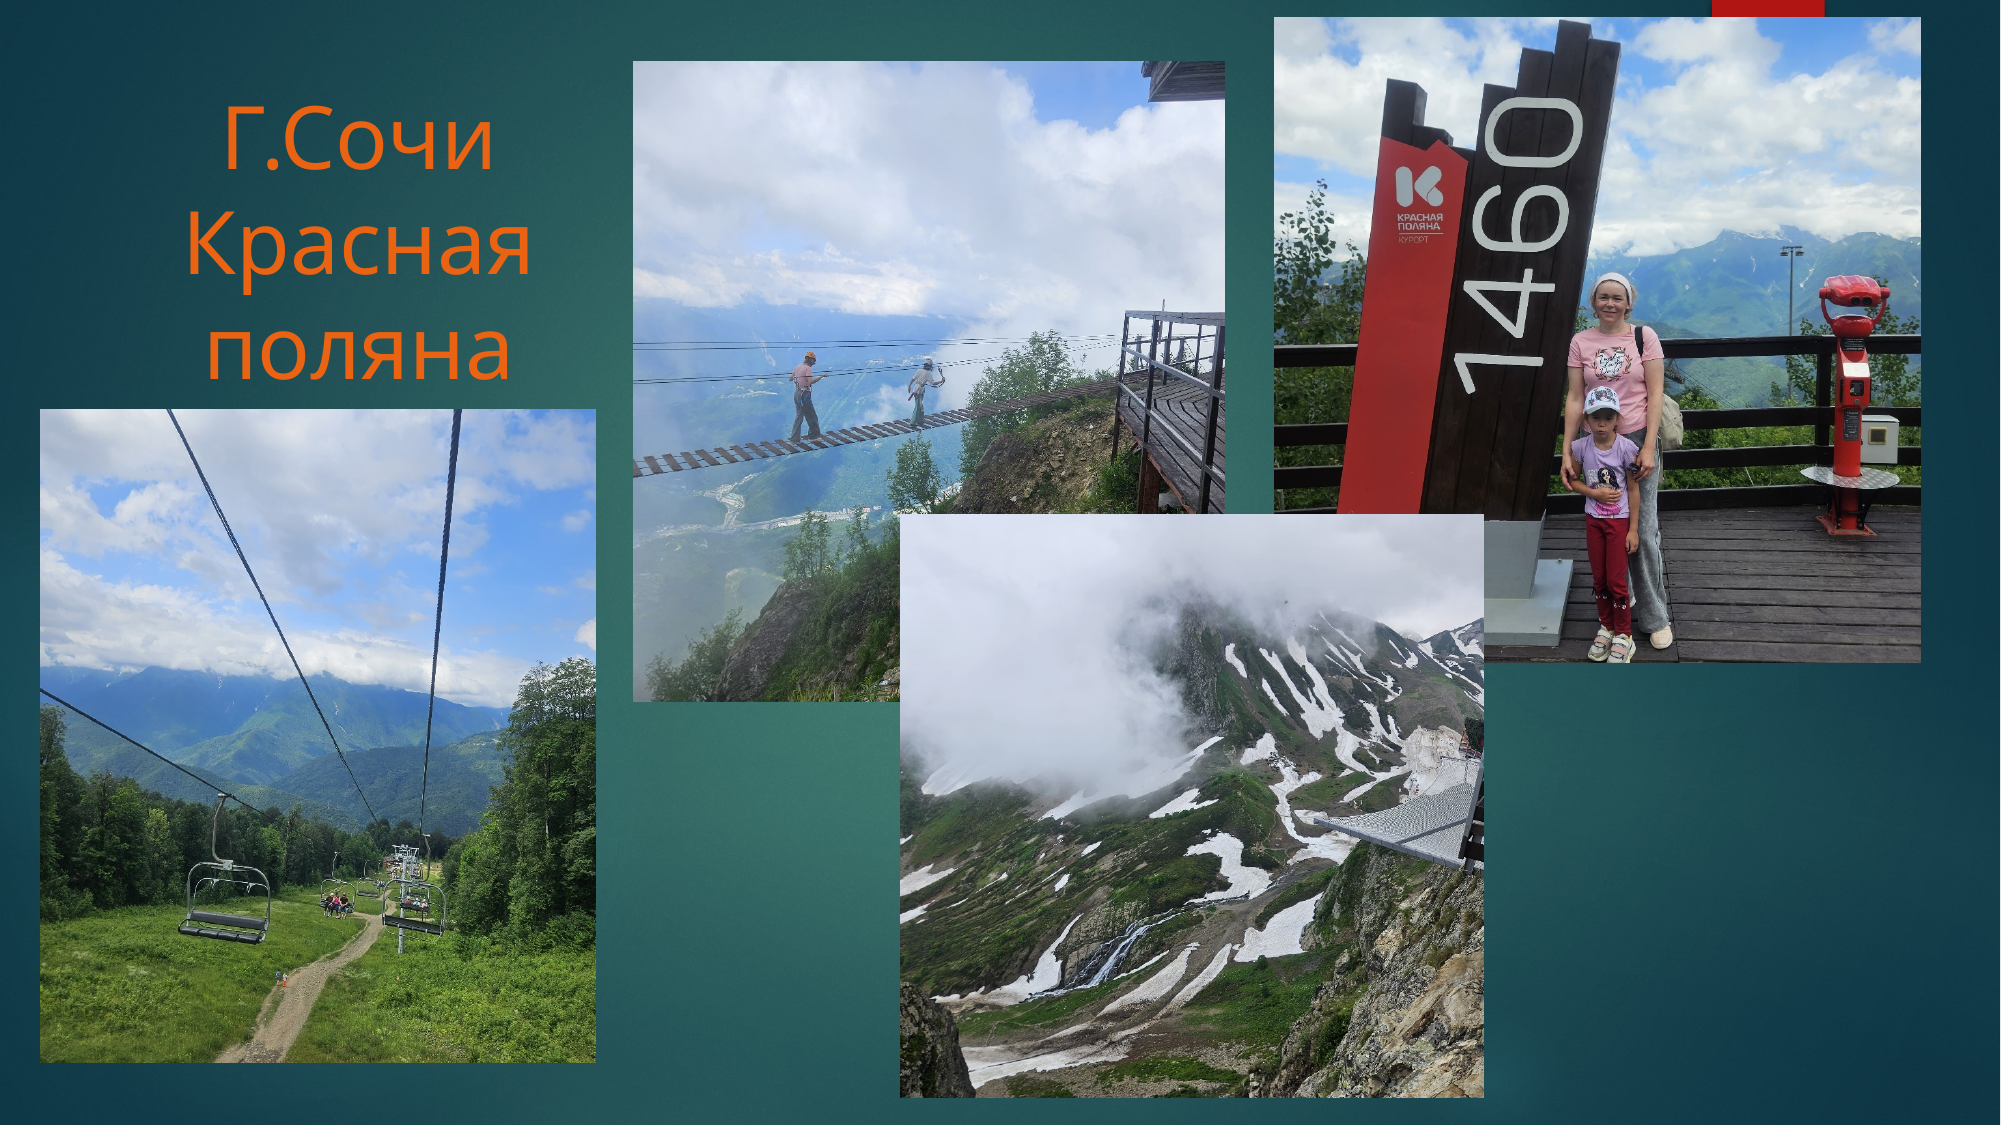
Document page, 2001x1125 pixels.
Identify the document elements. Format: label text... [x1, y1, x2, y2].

picture [0, 0, 1921, 1125]
title Г.Сочи Красная поляна [106, 74, 613, 235]
